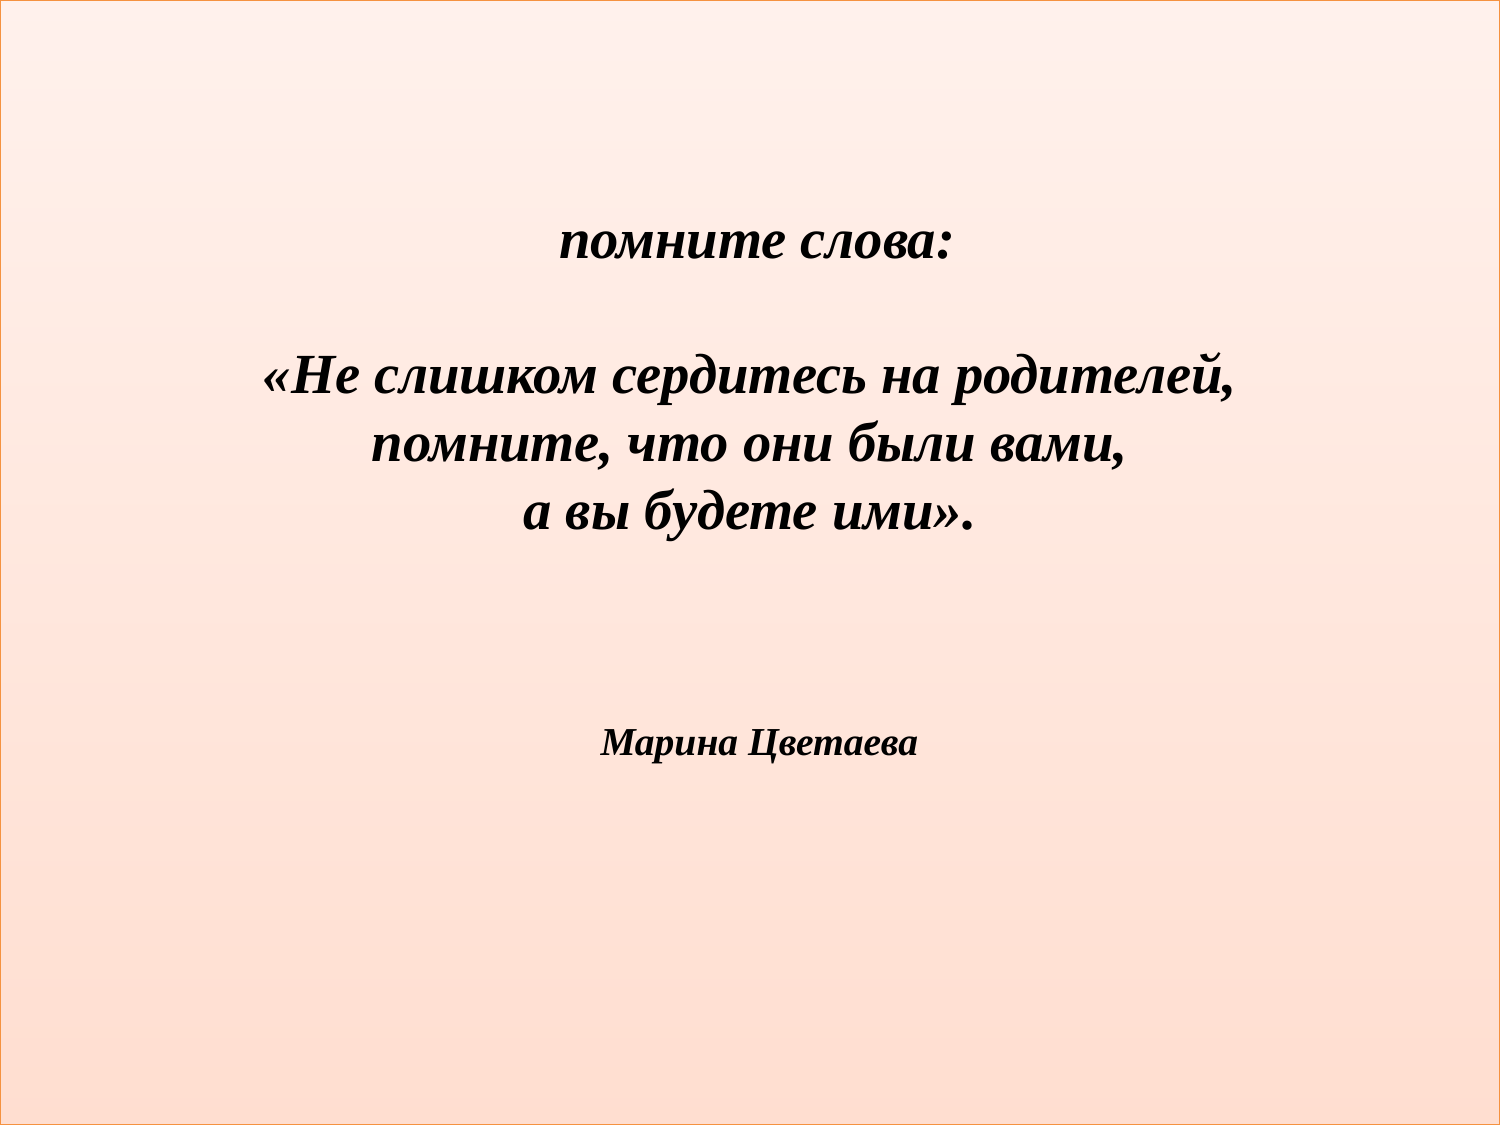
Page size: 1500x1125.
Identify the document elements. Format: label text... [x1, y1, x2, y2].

title помните слова: «Не слишком сердитесь на родителей, помните, что они были вами, а вы будете ими». Марина Цветаева [0, 0, 1500, 1125]
